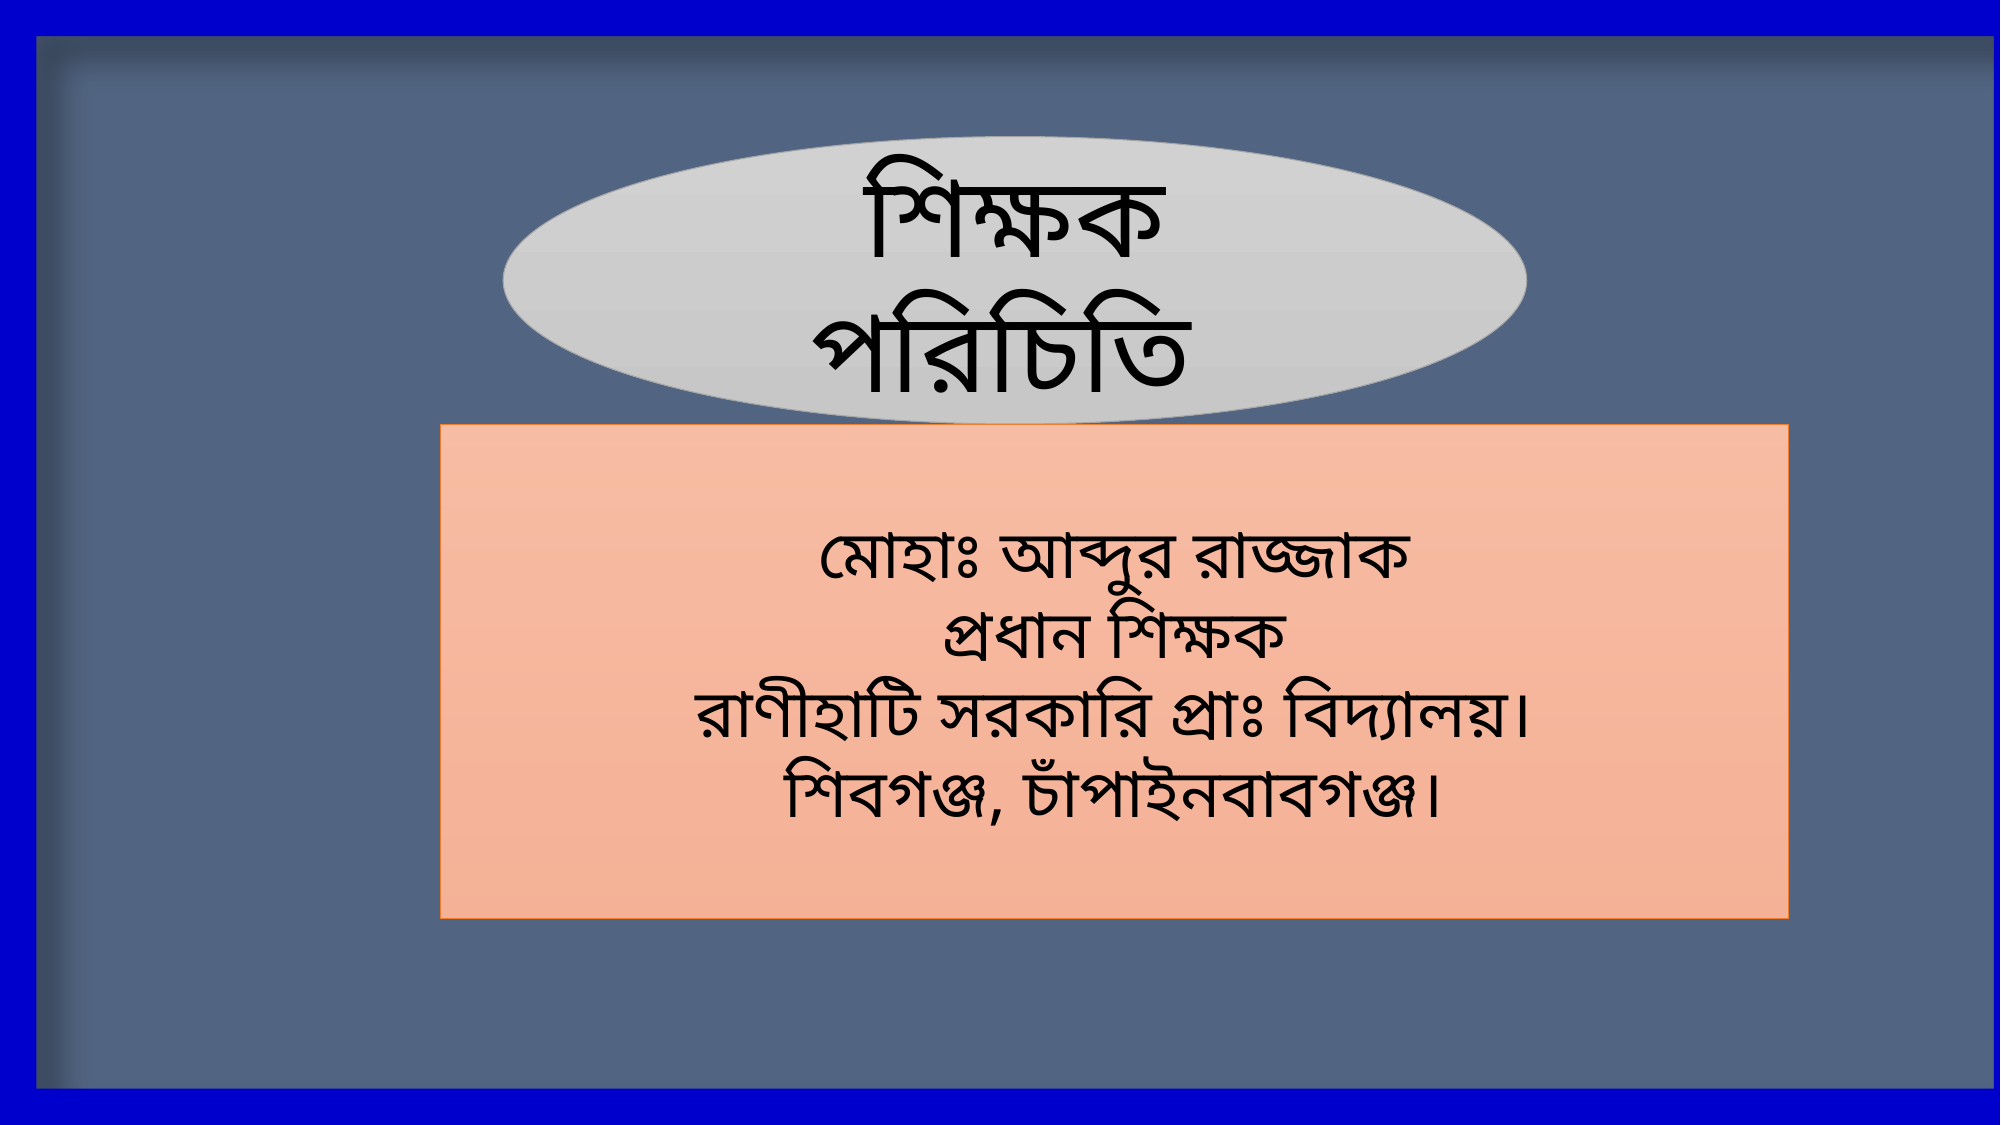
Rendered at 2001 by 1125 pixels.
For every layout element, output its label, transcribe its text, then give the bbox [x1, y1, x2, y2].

text_box [0, 0, 2000, 1125]
text_box শিক্ষক পরিচিতি [502, 136, 1528, 424]
text_box মোহাঃ আব্দুর রাজ্জাক প্রধান শিক্ষক রাণীহাটি সরকারি প্রাঃ বিদ্যালয়। শিবগঞ্জ, চাঁপাইনবাবগঞ্জ। [440, 424, 1789, 919]
